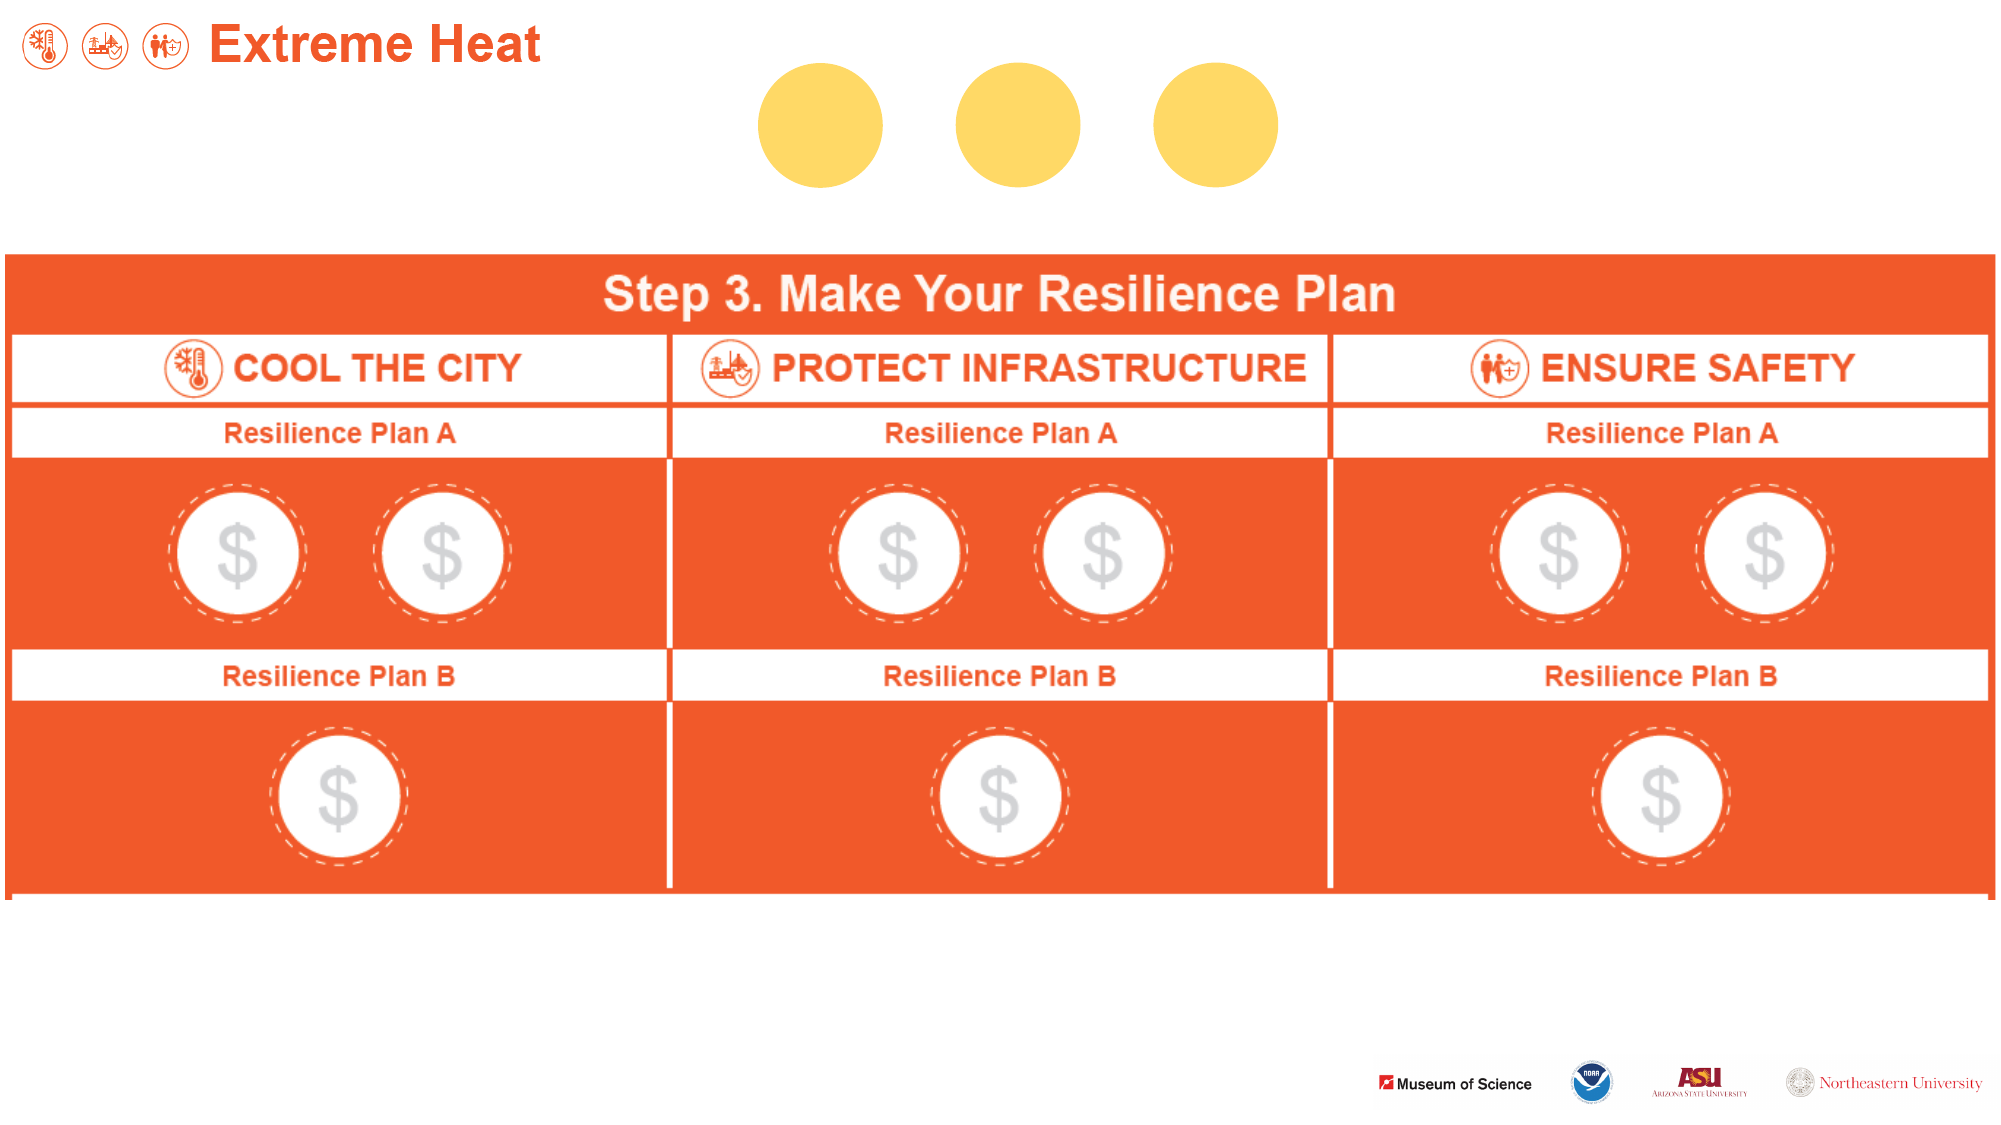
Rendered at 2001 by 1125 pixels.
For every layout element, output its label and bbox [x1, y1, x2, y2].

text_box [758, 63, 883, 188]
text_box [955, 62, 1081, 188]
text_box [1153, 62, 1279, 188]
picture [5, 253, 2000, 900]
picture [1373, 1054, 2000, 1110]
picture [19, 9, 552, 80]
